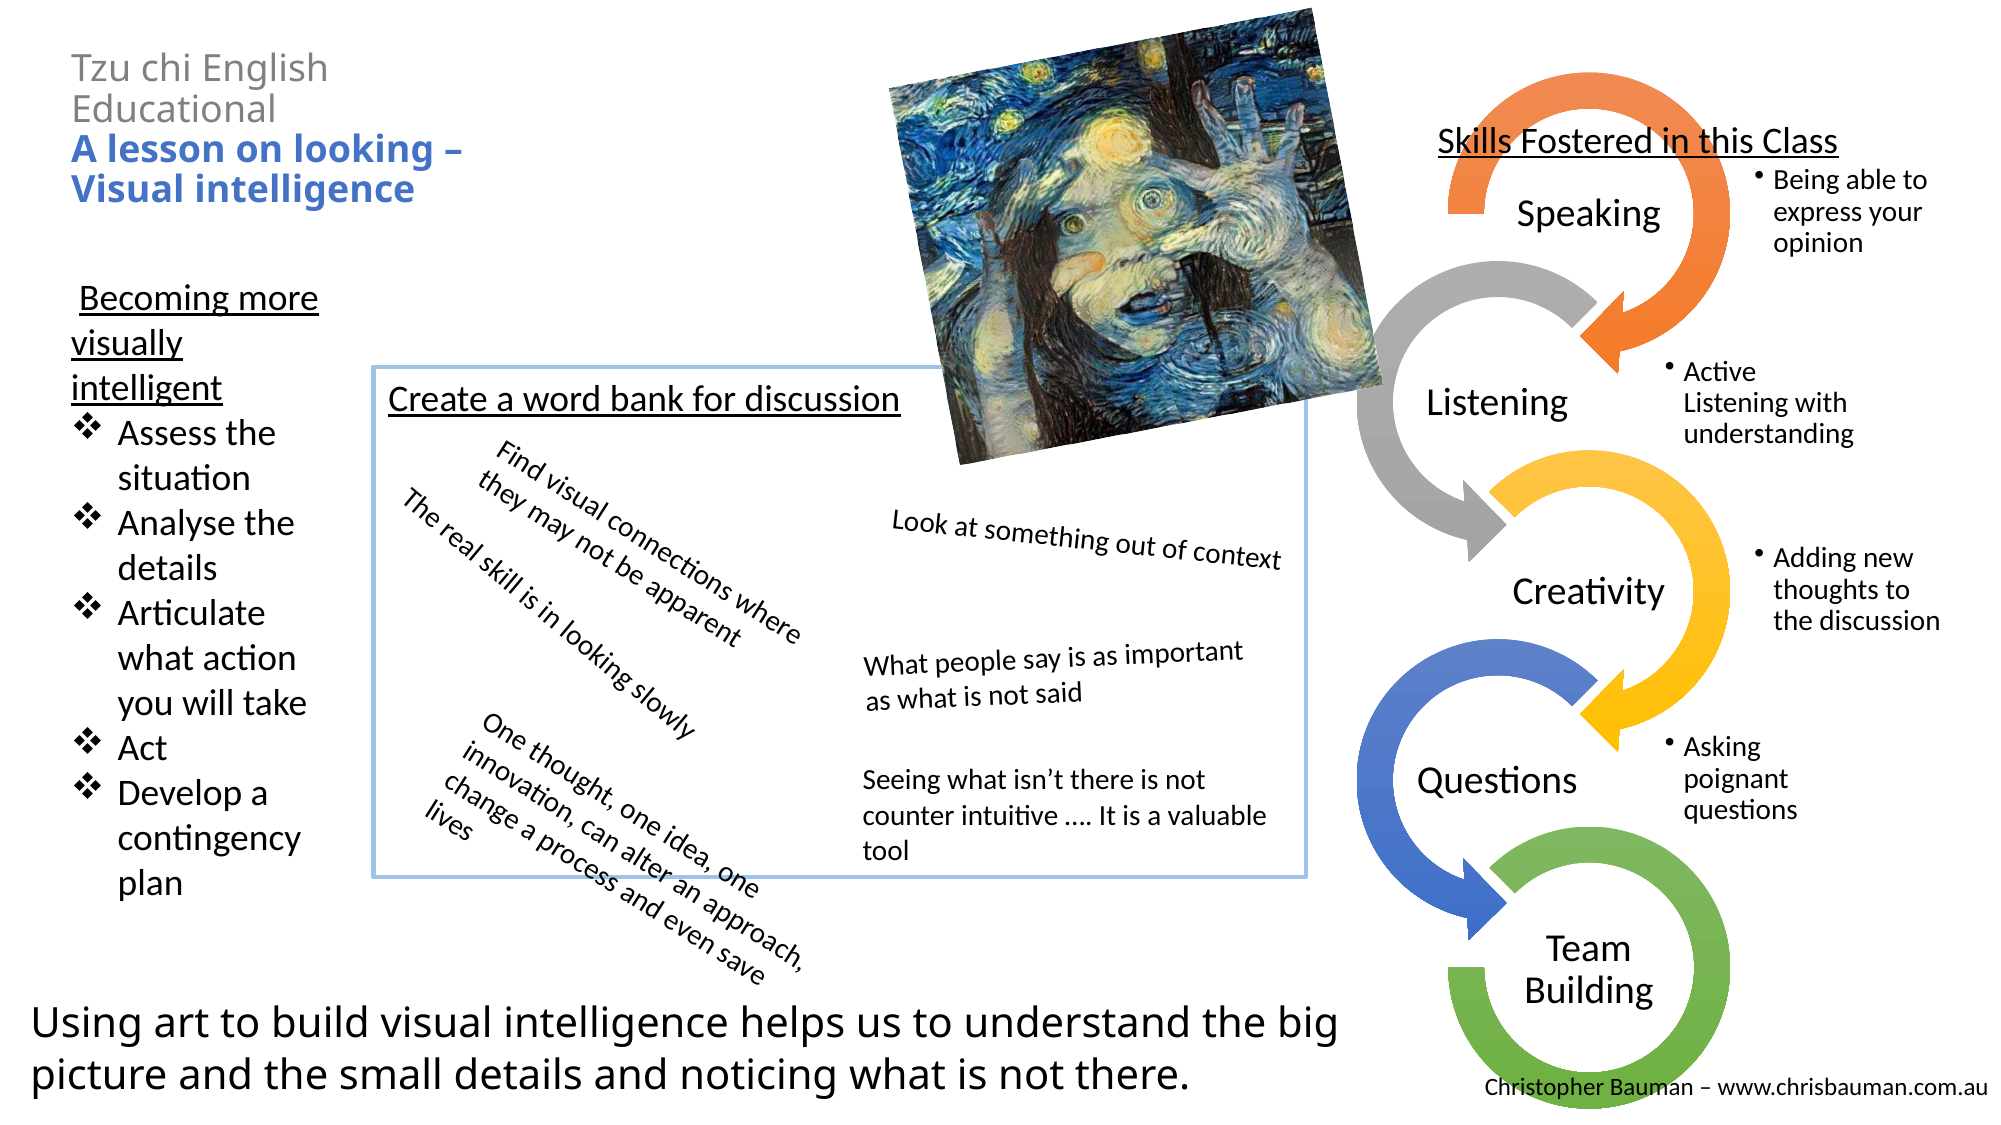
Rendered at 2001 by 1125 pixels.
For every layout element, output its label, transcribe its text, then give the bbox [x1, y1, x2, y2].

text_box Find visual connections where they may not be apparent [456, 416, 871, 723]
text_box One thought, one idea, one innovation, can alter an approach, change a process and even save lives [403, 687, 856, 1053]
picture [889, 8, 1351, 465]
text_box Create a word bank for discussion [373, 366, 1303, 877]
text_box Seeing what isn’t there is not counter intuitive …. It is a valuable tool [847, 753, 1285, 874]
title Tzu chi English Educational A lesson on looking – Visual intelligence [55, 40, 552, 221]
text_box The real skill is in looking slowly [379, 464, 747, 783]
text_box Christopher Bauman – www.chrisbauman.com.au [1980, 1063, 2000, 1108]
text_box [1303, 49, 1980, 1109]
text_box Becoming more visually intelligent Assess the situation Analyse the details Articulate what action you will take Act Develop a contingency plan [55, 265, 338, 956]
text_box Look at something out of context [875, 490, 1303, 587]
text_box Using art to build visual intelligence helps us to understand the big picture and the small details and noticing what is not there. [15, 969, 1458, 1125]
text_box What people say is as important as what is not said [849, 620, 1288, 725]
